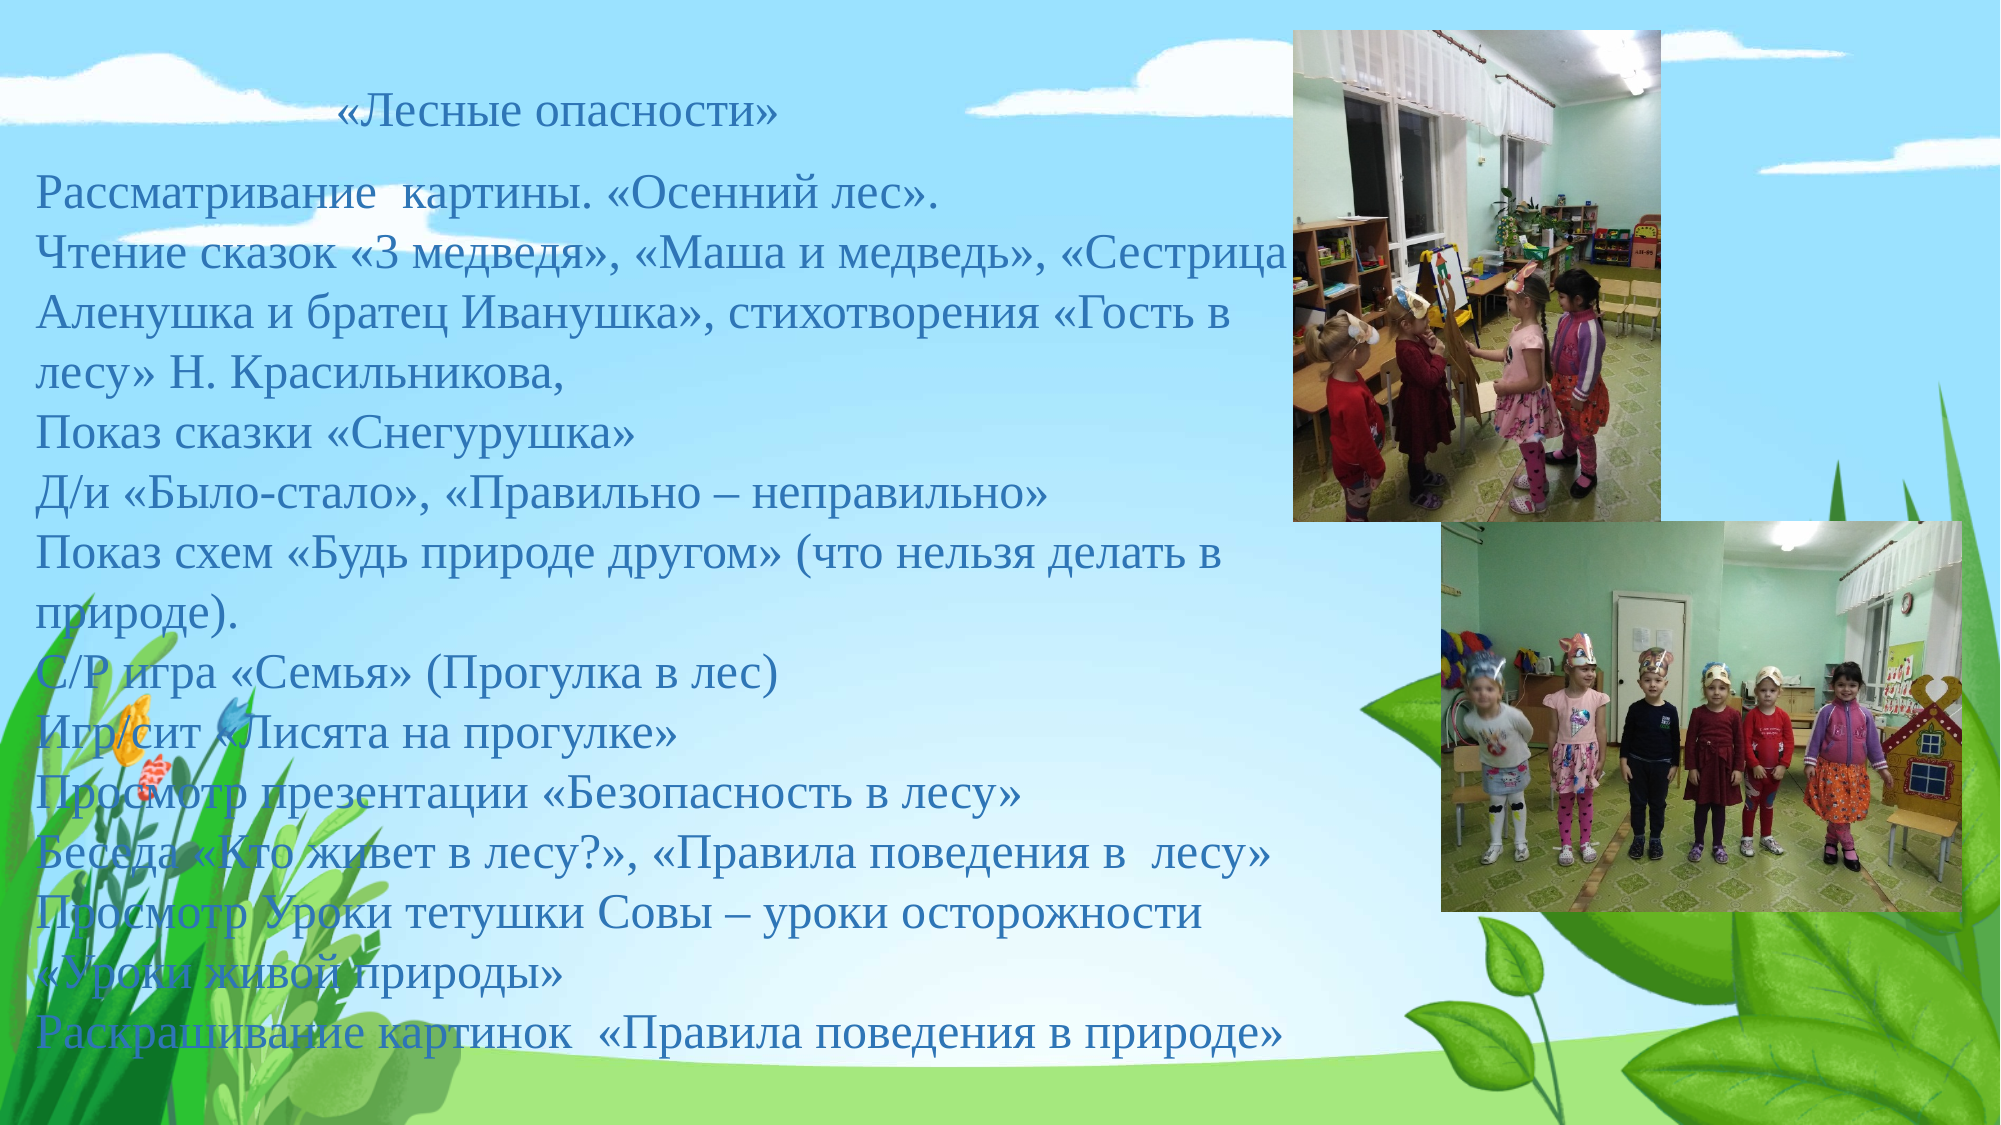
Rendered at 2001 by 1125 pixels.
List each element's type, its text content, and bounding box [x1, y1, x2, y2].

picture [0, 0, 2001, 1125]
text_box Рассматривание картины. «Осенний лес». Чтение сказок «3 медведя», «Маша и медведь», «Сестрица Аленушка и братец Иванушка», стихотворения «Гость в лесу» Н. Красильникова, Показ сказки «Снегурушка» Д/и «Было-стало», «Правильно – неправильно» Показ схем «Будь природе другом» (что нельзя делать в природе). С/Р игра «Семья» (Прогулка в лес) Игр/сит «Лисята на прогулке» Просмотр презентации «Безопасность в лесу» Беседа «Кто живет в лесу?», «Правила поведения в лесу» Просмотр Уроки тетушки Совы – уроки осторожности «Уроки живой природы» Раскрашивание картинок «Правила поведения в природе» [20, 151, 1361, 1111]
text_box «Лесные опасности» [320, 69, 795, 145]
